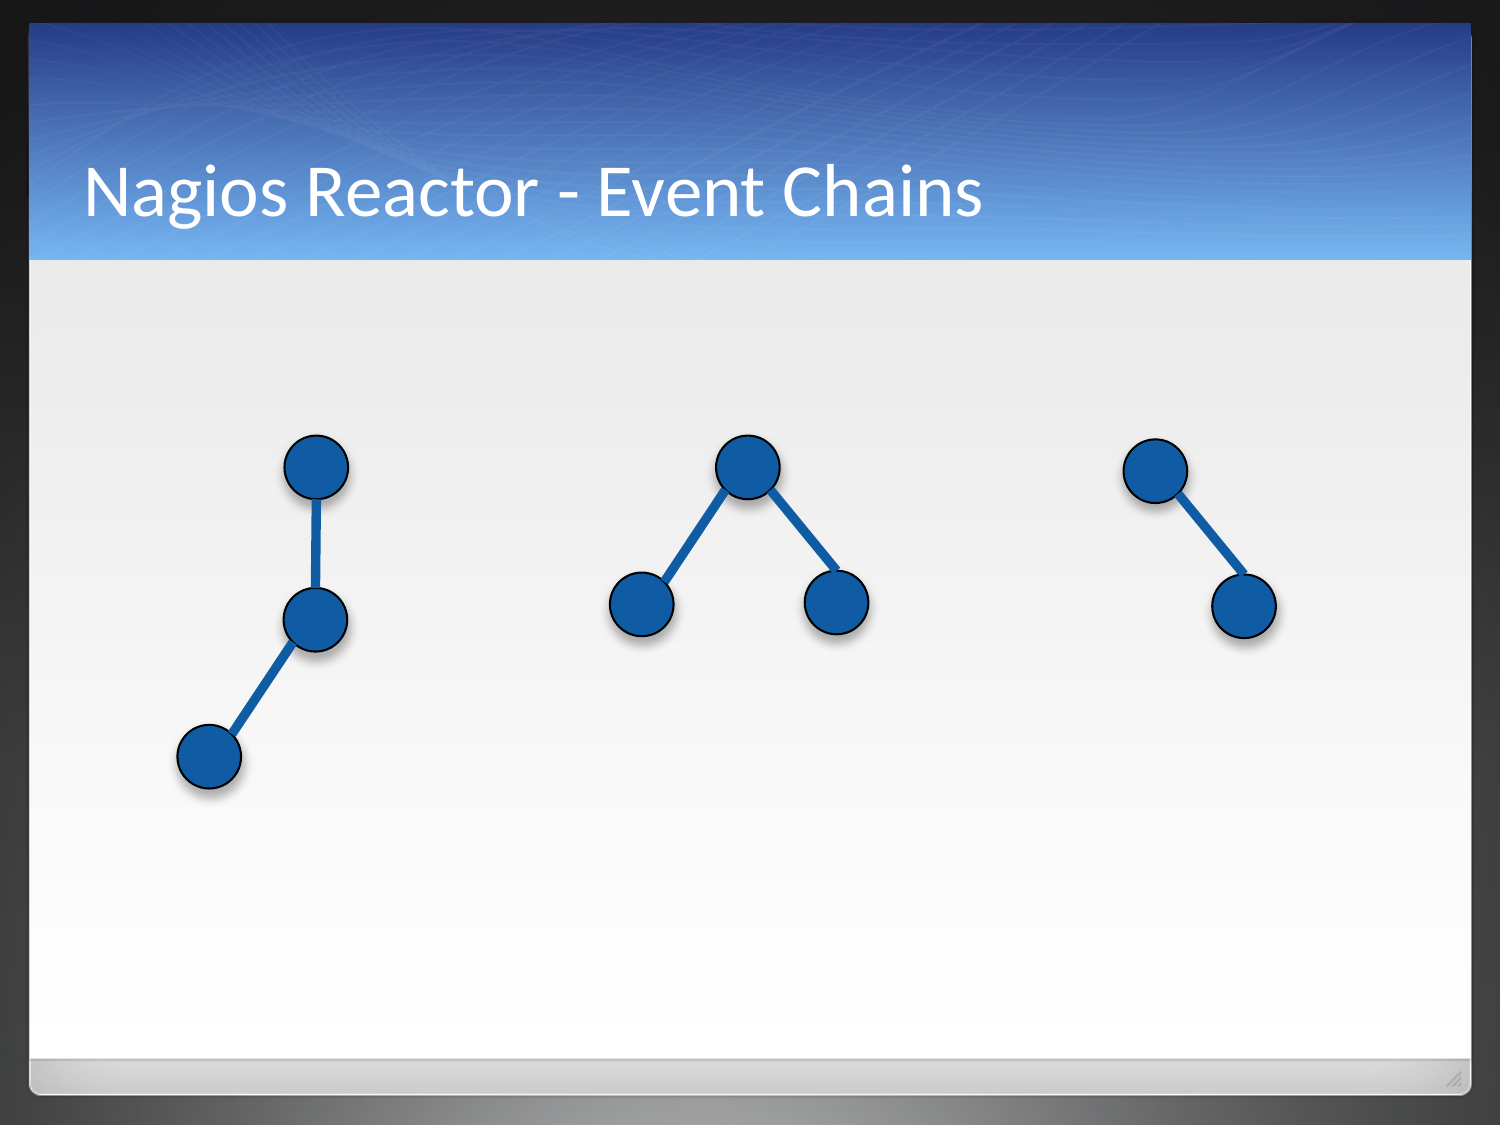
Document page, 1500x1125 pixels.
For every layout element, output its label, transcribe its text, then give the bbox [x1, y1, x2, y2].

title Nagios Reactor - Event Chains [68, 51, 1432, 239]
text_box [176, 723, 243, 790]
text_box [1123, 438, 1277, 639]
picture [0, 0, 1500, 1125]
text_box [609, 435, 869, 637]
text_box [231, 641, 294, 735]
text_box [282, 587, 349, 653]
text_box [283, 434, 350, 500]
